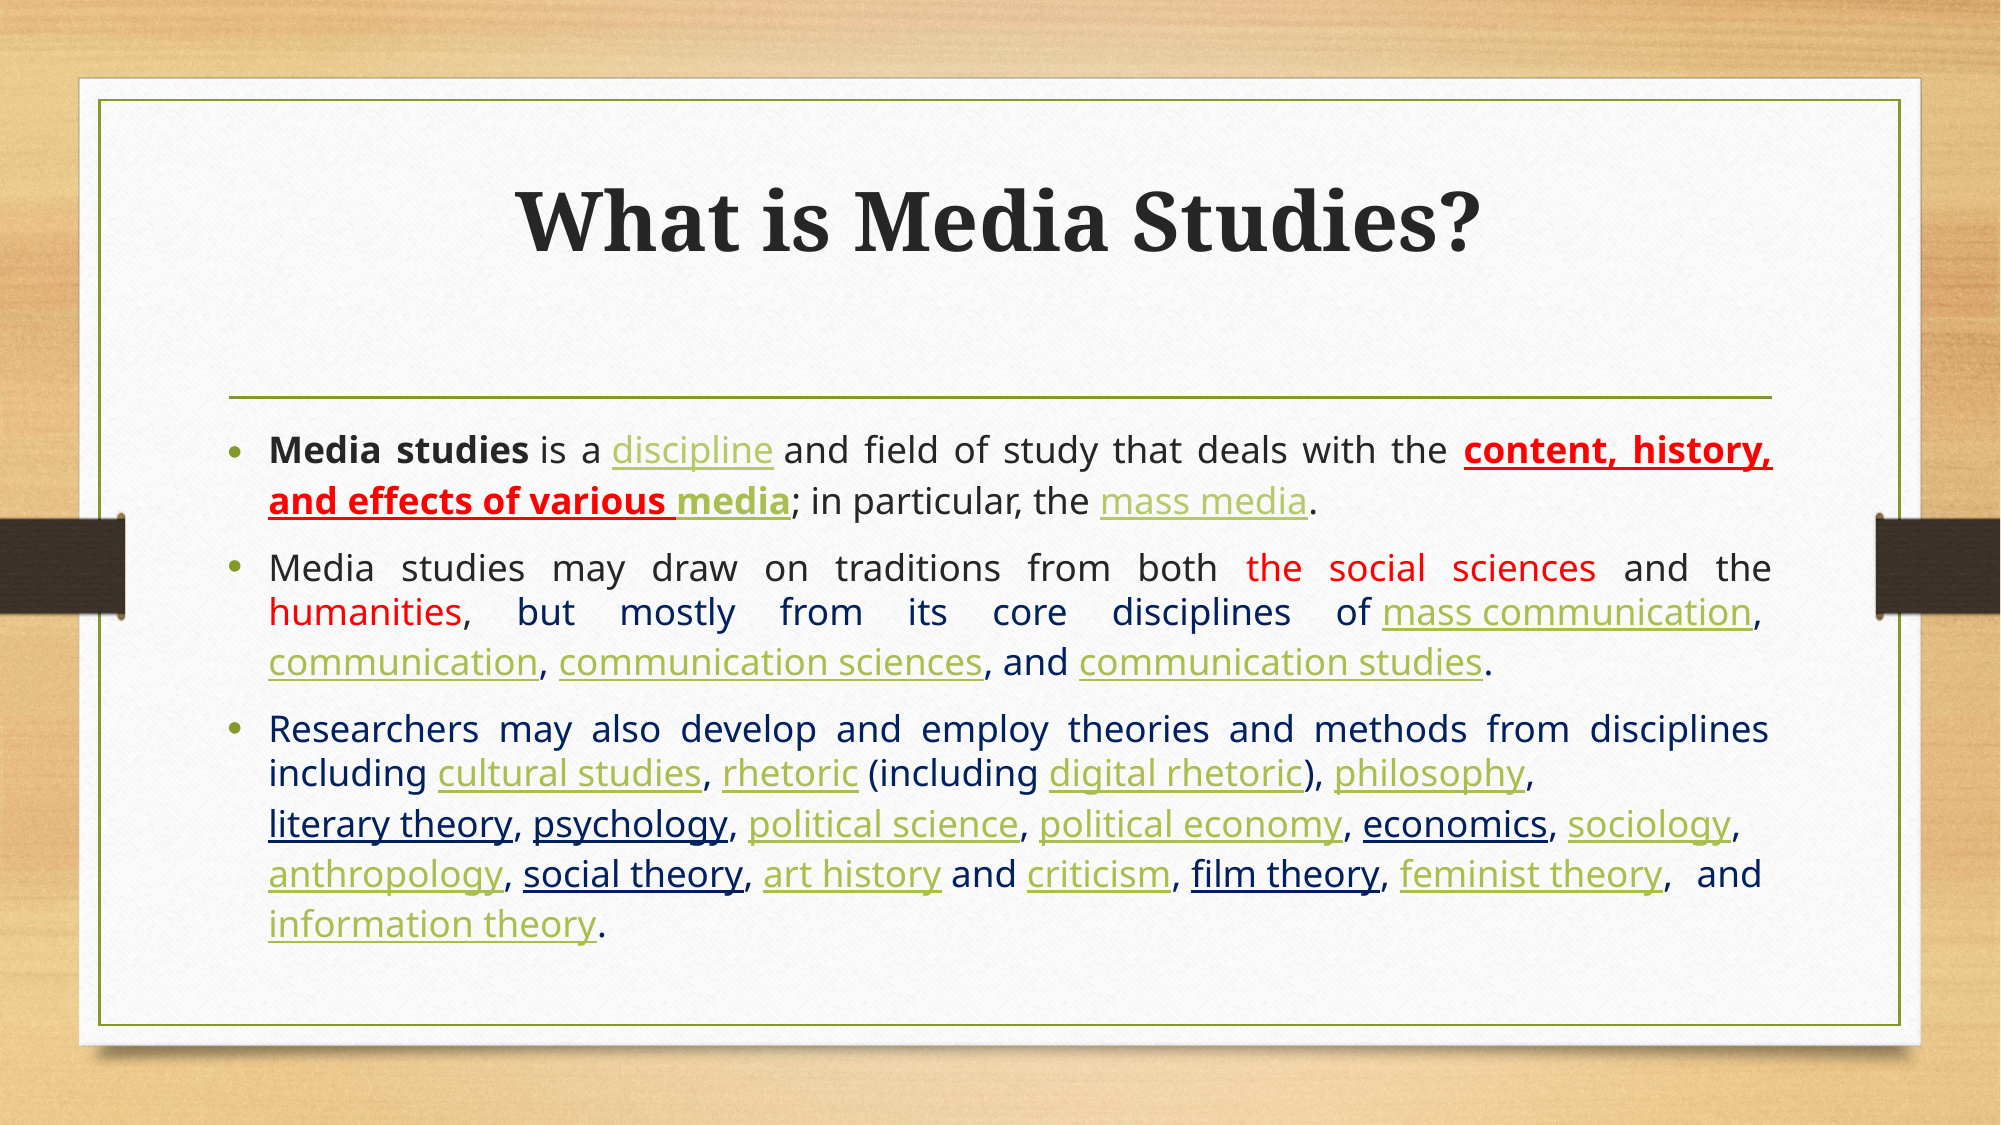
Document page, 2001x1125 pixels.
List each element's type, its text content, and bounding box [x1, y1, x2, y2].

picture [0, 0, 2001, 1125]
title What is Media Studies? [212, 161, 1788, 375]
list Media studies is a discipline and field of study that deals with the content, history, and effects of various media; in particular, the mass media. Media studies may draw on traditions from both the social sciences and the humanities, but mostly from its core disciplines of mass communication, communication, communication sciences, and communication studies. Researchers may also develop and employ theories and methods from disciplines including cultural studies, rhetoric (including digital rhetoric), philosophy, literary theory, psychology, political science, political economy, economics, sociology, anthropology, social theory, art history and criticism, film theory, feminist theory, and information theory. [212, 419, 1788, 964]
